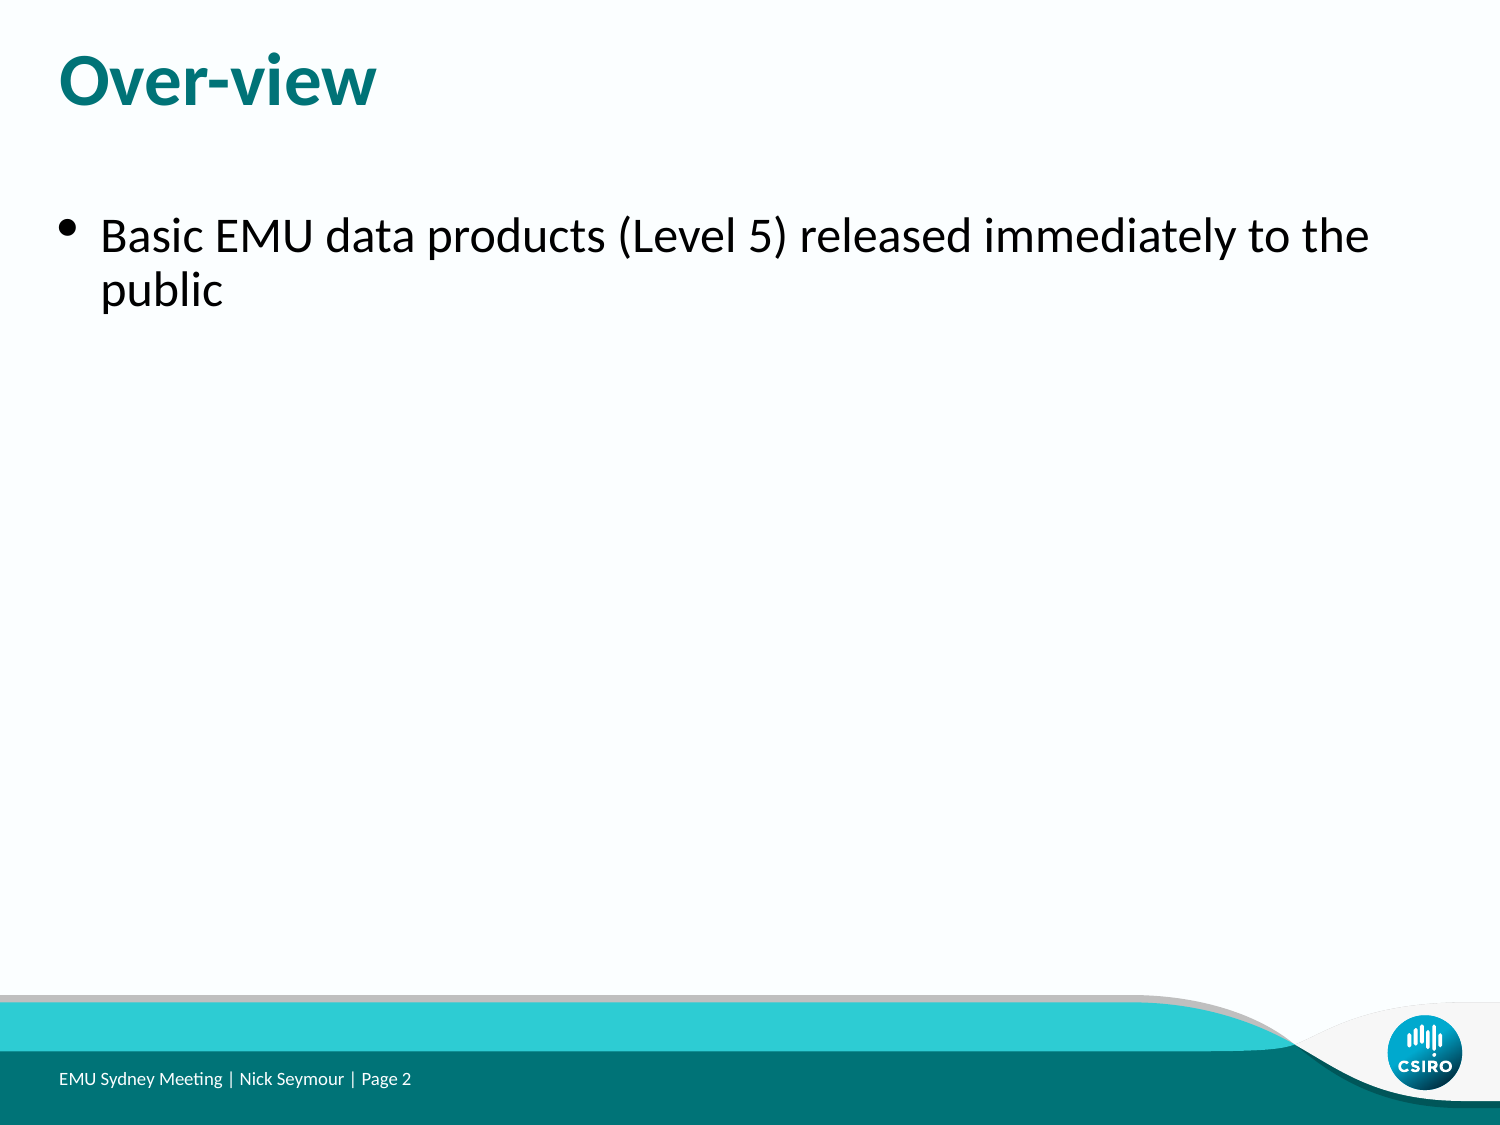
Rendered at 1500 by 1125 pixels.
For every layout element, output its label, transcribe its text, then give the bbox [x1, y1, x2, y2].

list Over-view [58, 44, 1448, 192]
list Basic EMU data products (Level 5) released immediately to the public [58, 209, 1448, 957]
footer EMU Sydney Meeting | Nick Seymour | Page 2 [59, 1069, 1063, 1087]
